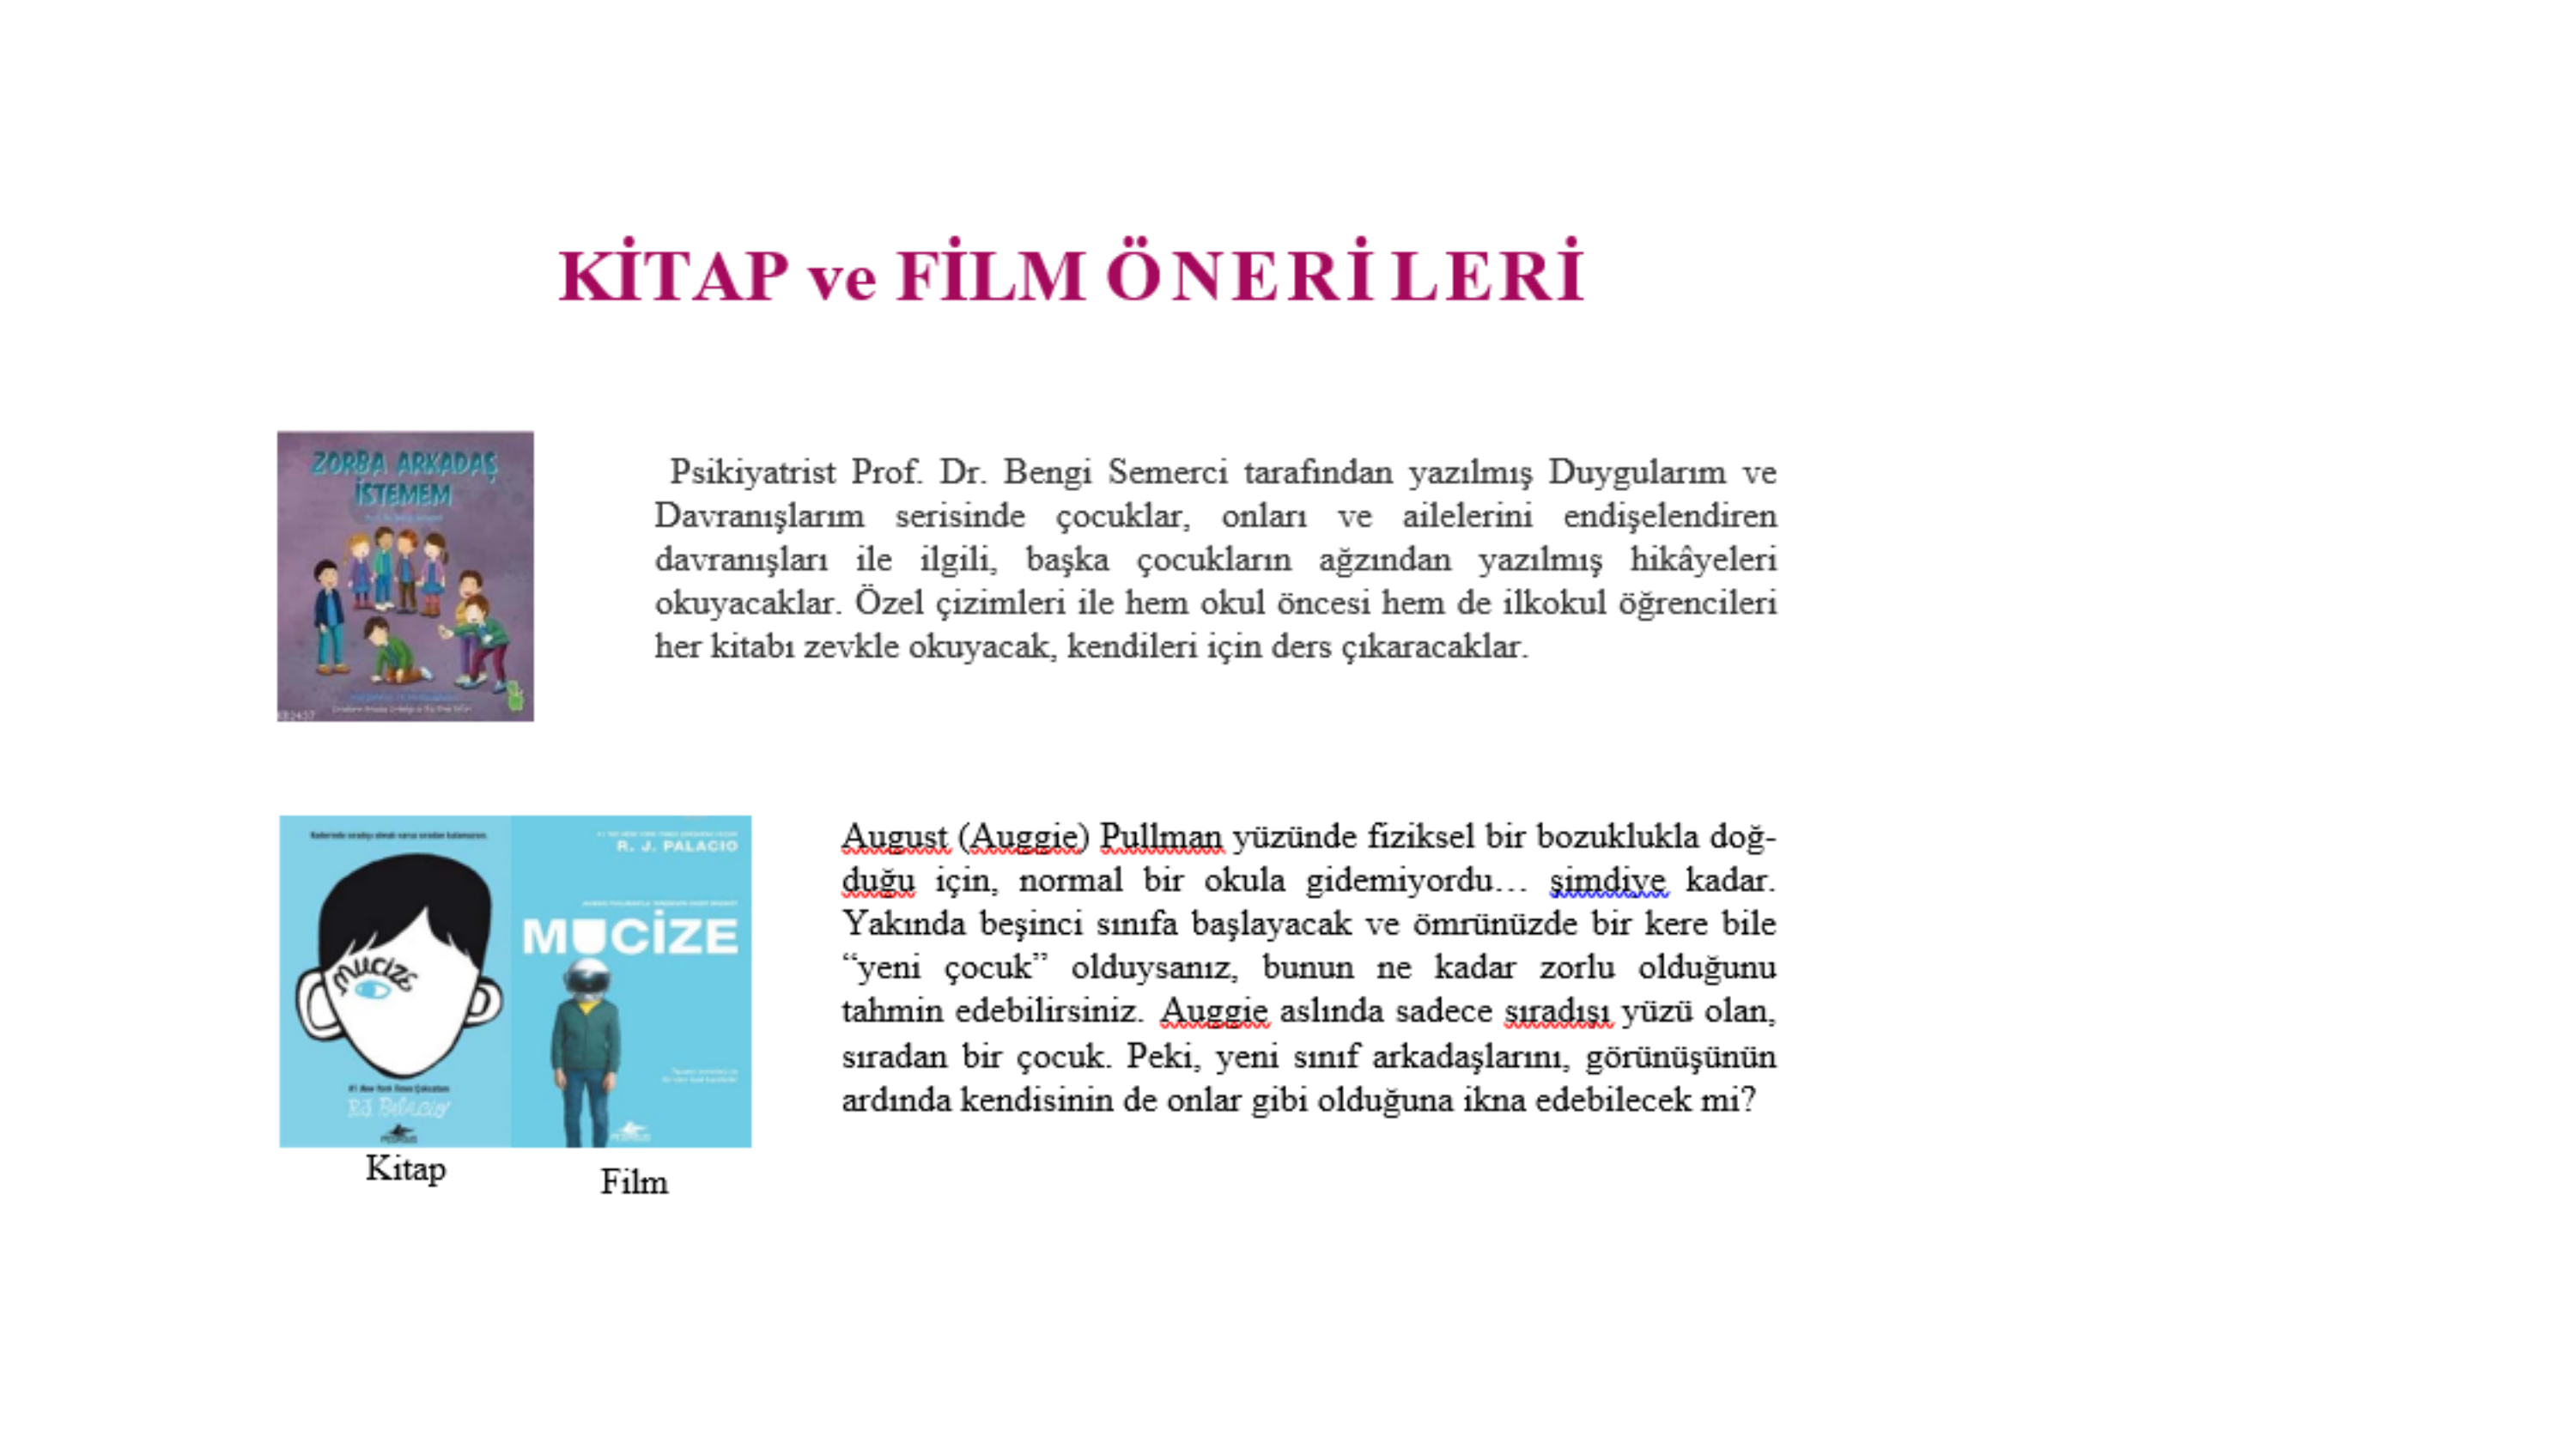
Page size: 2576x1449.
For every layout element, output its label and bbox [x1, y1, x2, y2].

picture [207, 227, 1807, 1245]
